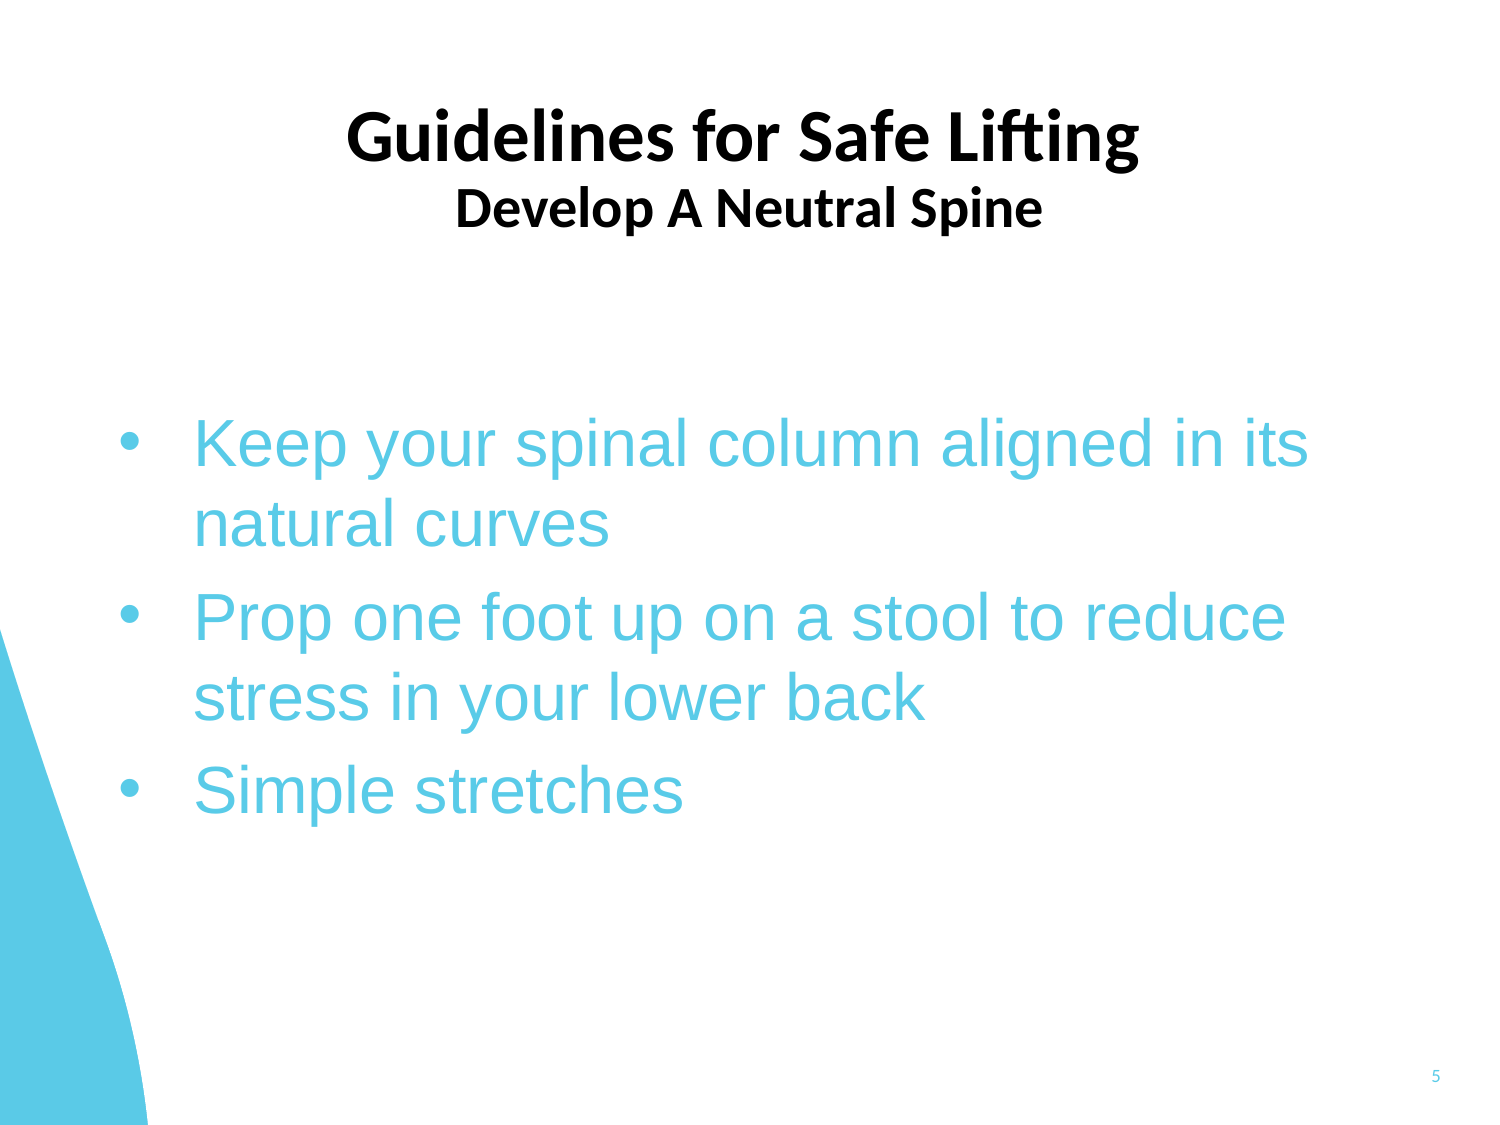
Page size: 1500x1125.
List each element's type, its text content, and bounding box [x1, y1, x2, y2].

slide_number 5 [1143, 1060, 1456, 1091]
list Keep your spinal column aligned in its natural curves Prop one foot up on a stool to reduce stress in your lower back Simple stretches [103, 299, 1397, 959]
title Guidelines for Safe Lifting Develop A Neutral Spine [103, 59, 1397, 278]
picture [0, 0, 1500, 1125]
